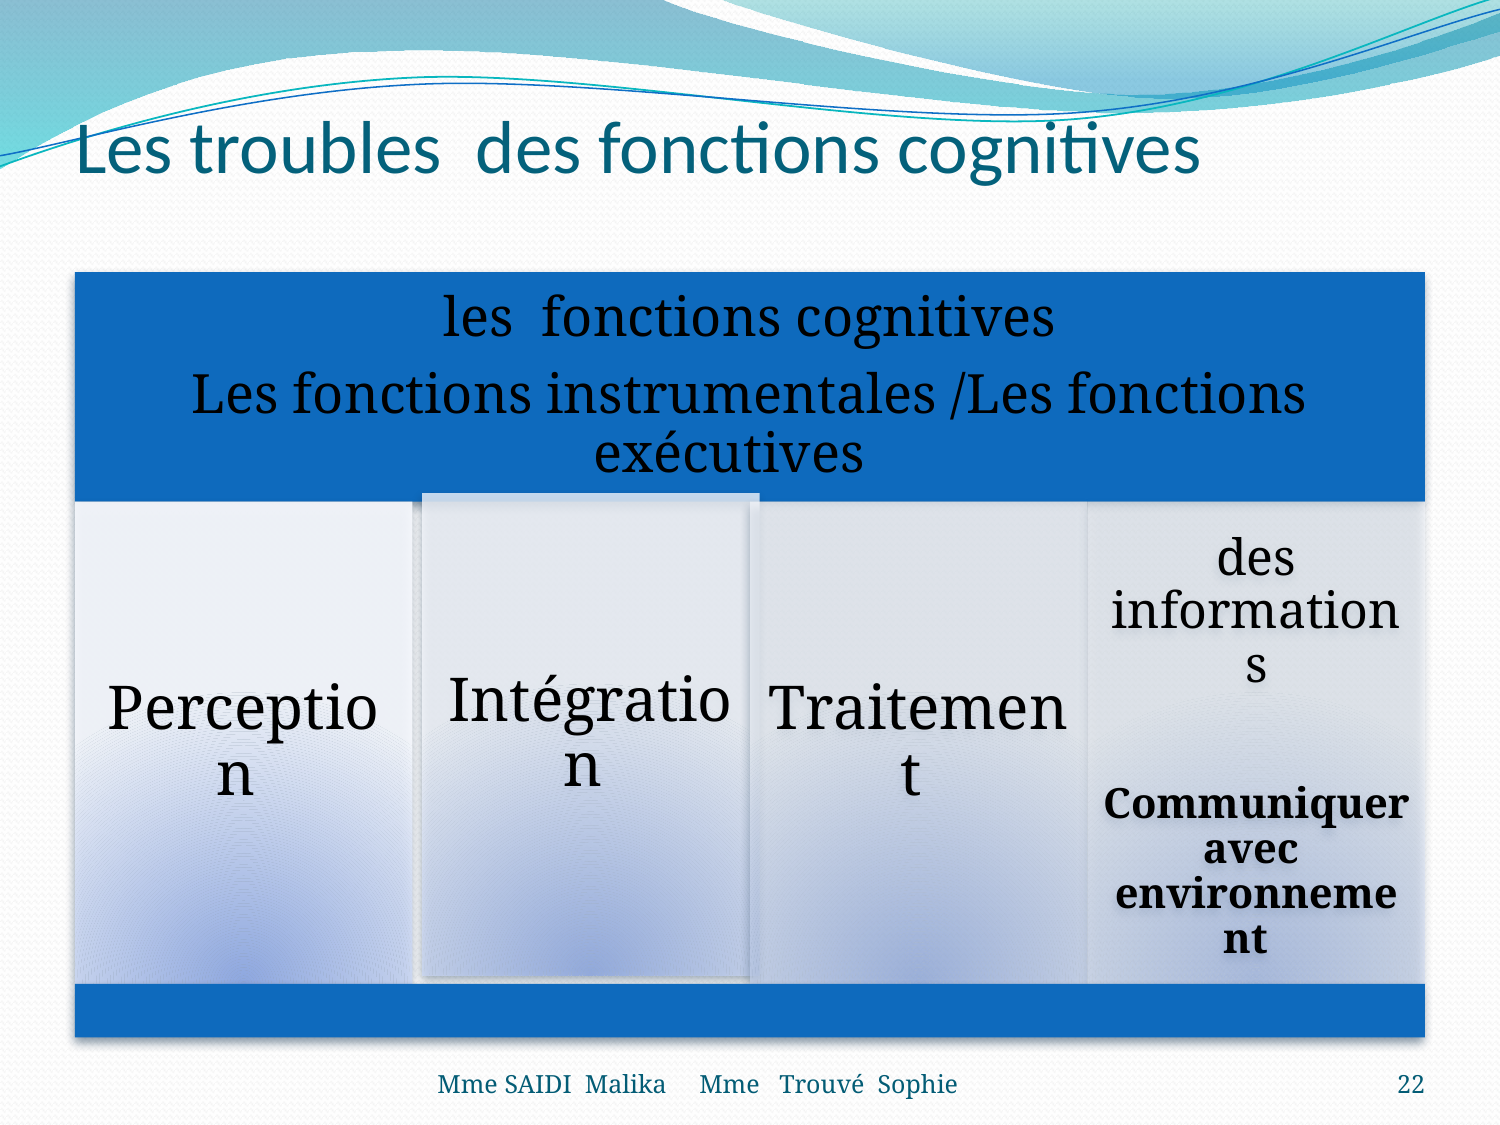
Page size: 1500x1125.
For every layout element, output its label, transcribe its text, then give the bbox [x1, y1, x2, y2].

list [74, 271, 1426, 1038]
slide_number 22 [1299, 1050, 1425, 1103]
footer Mme SAIDI Malika Mme Trouvé Sophie [437, 1051, 988, 1103]
title Les troubles des fonctions cognitives [75, 57, 1425, 189]
